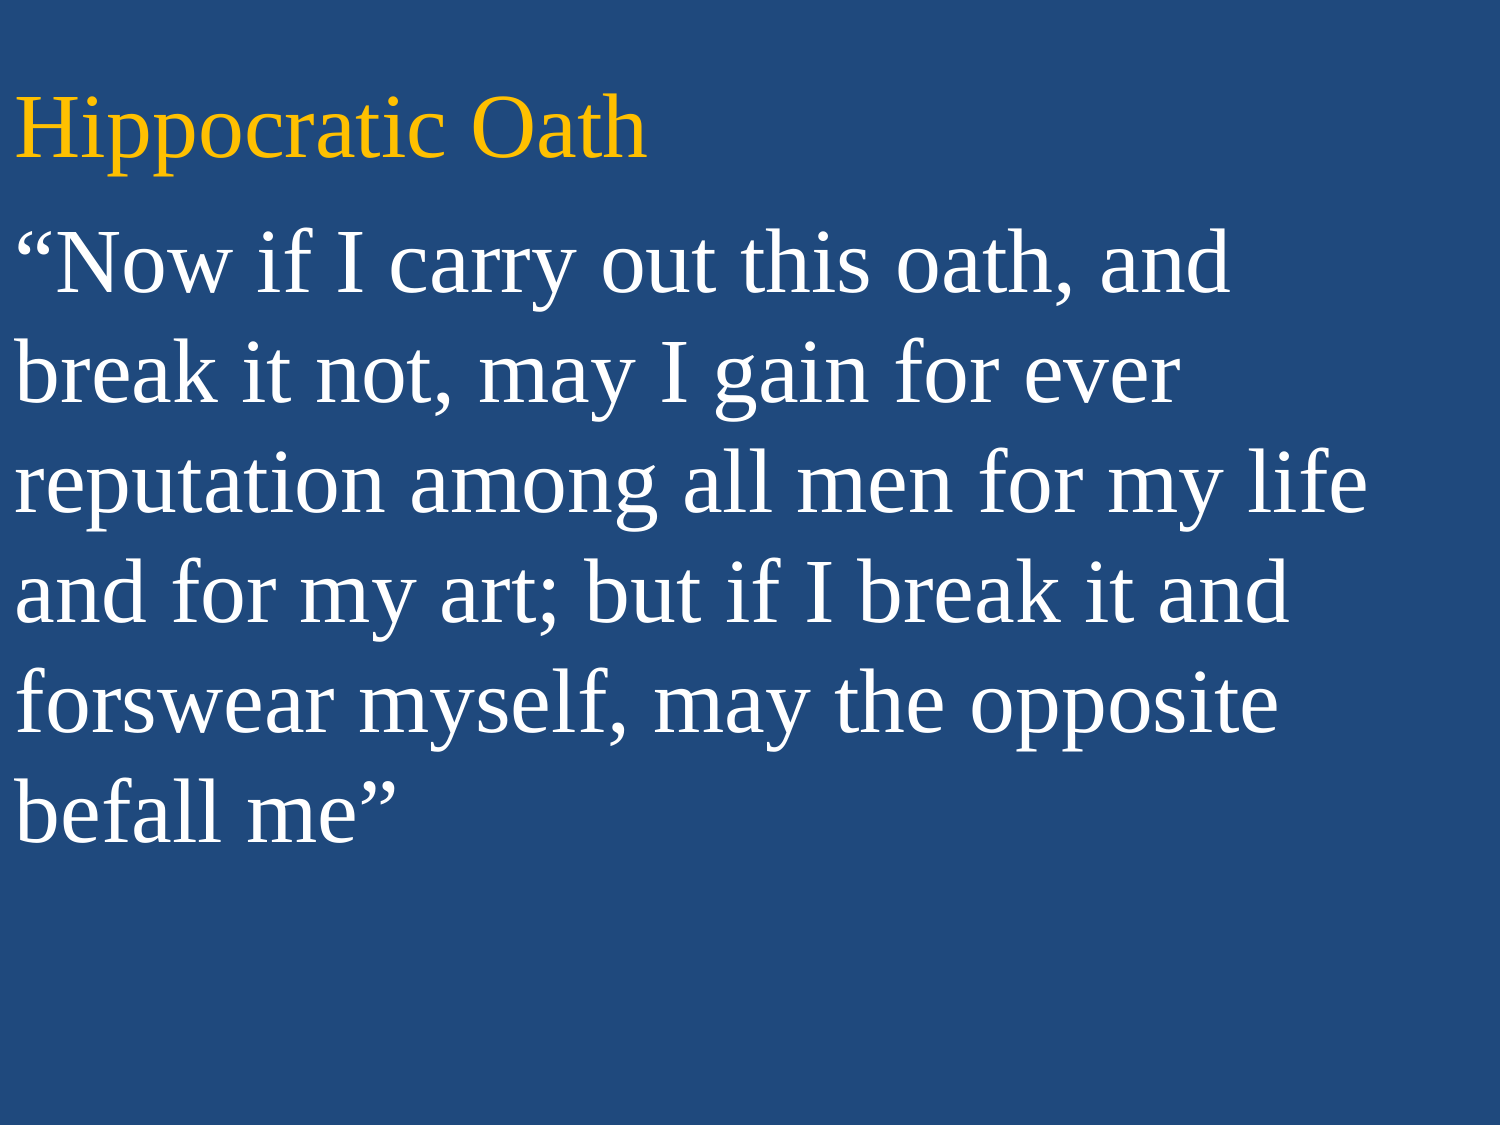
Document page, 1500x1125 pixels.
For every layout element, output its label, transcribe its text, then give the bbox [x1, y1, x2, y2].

text_box Hippocratic Oath “Now if I carry out this oath, and break it not, may I gain for ever reputation among all men for my life and for my art; but if I break it and forswear myself, may the opposite befall me” [0, 58, 1442, 868]
